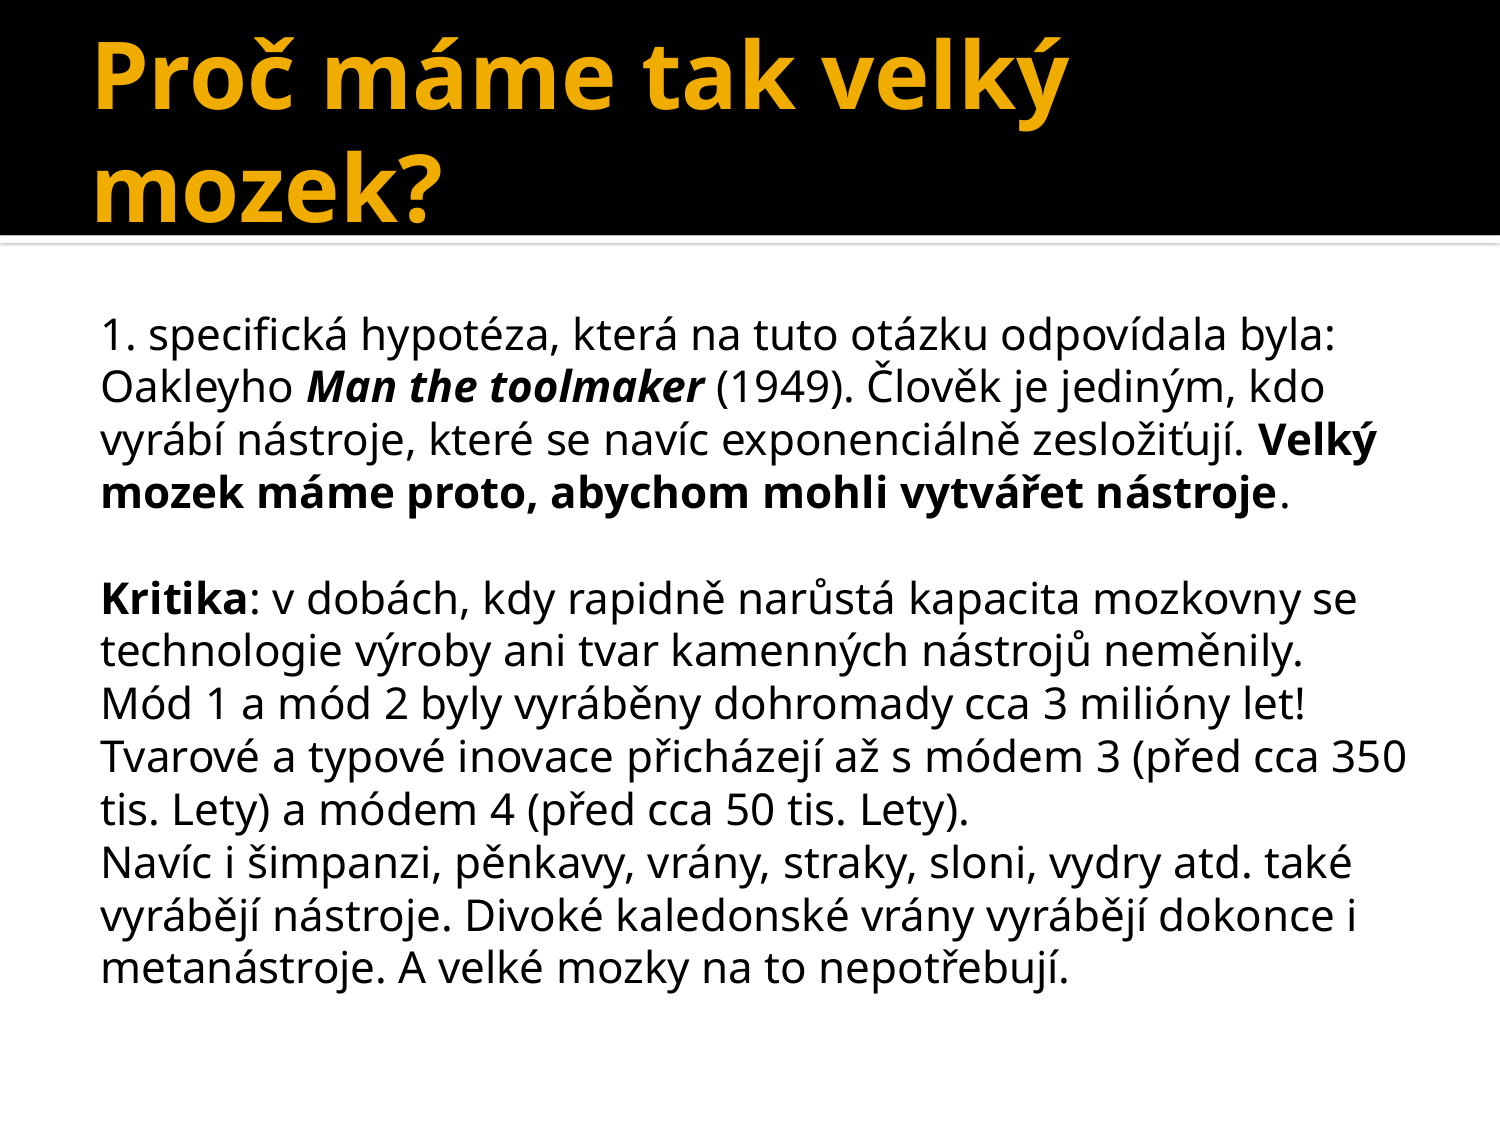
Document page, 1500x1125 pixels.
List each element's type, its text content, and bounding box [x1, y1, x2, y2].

list 1. specifická hypotéza, která na tuto otázku odpovídala byla: Oakleyho Man the toolmaker (1949). Člověk je jediným, kdo vyrábí nástroje, které se navíc exponenciálně zesložiťují. Velký mozek máme proto, abychom mohli vytvářet nástroje. Kritika: v dobách, kdy rapidně narůstá kapacita mozkovny se technologie výroby ani tvar kamenných nástrojů neměnily. Mód 1 a mód 2 byly vyráběny dohromady cca 3 milióny let! Tvarové a typové inovace přicházejí až s módem 3 (před cca 350 tis. Lety) a módem 4 (před cca 50 tis. Lety). Navíc i šimpanzi, pěnkavy, vrány, straky, sloni, vydry atd. také vyrábějí nástroje. Divoké kaledonské vrány vyrábějí dokonce i metanástroje. A velké mozky na to nepotřebují. [75, 291, 1425, 1050]
title Proč máme tak velký mozek? [75, 25, 1425, 231]
